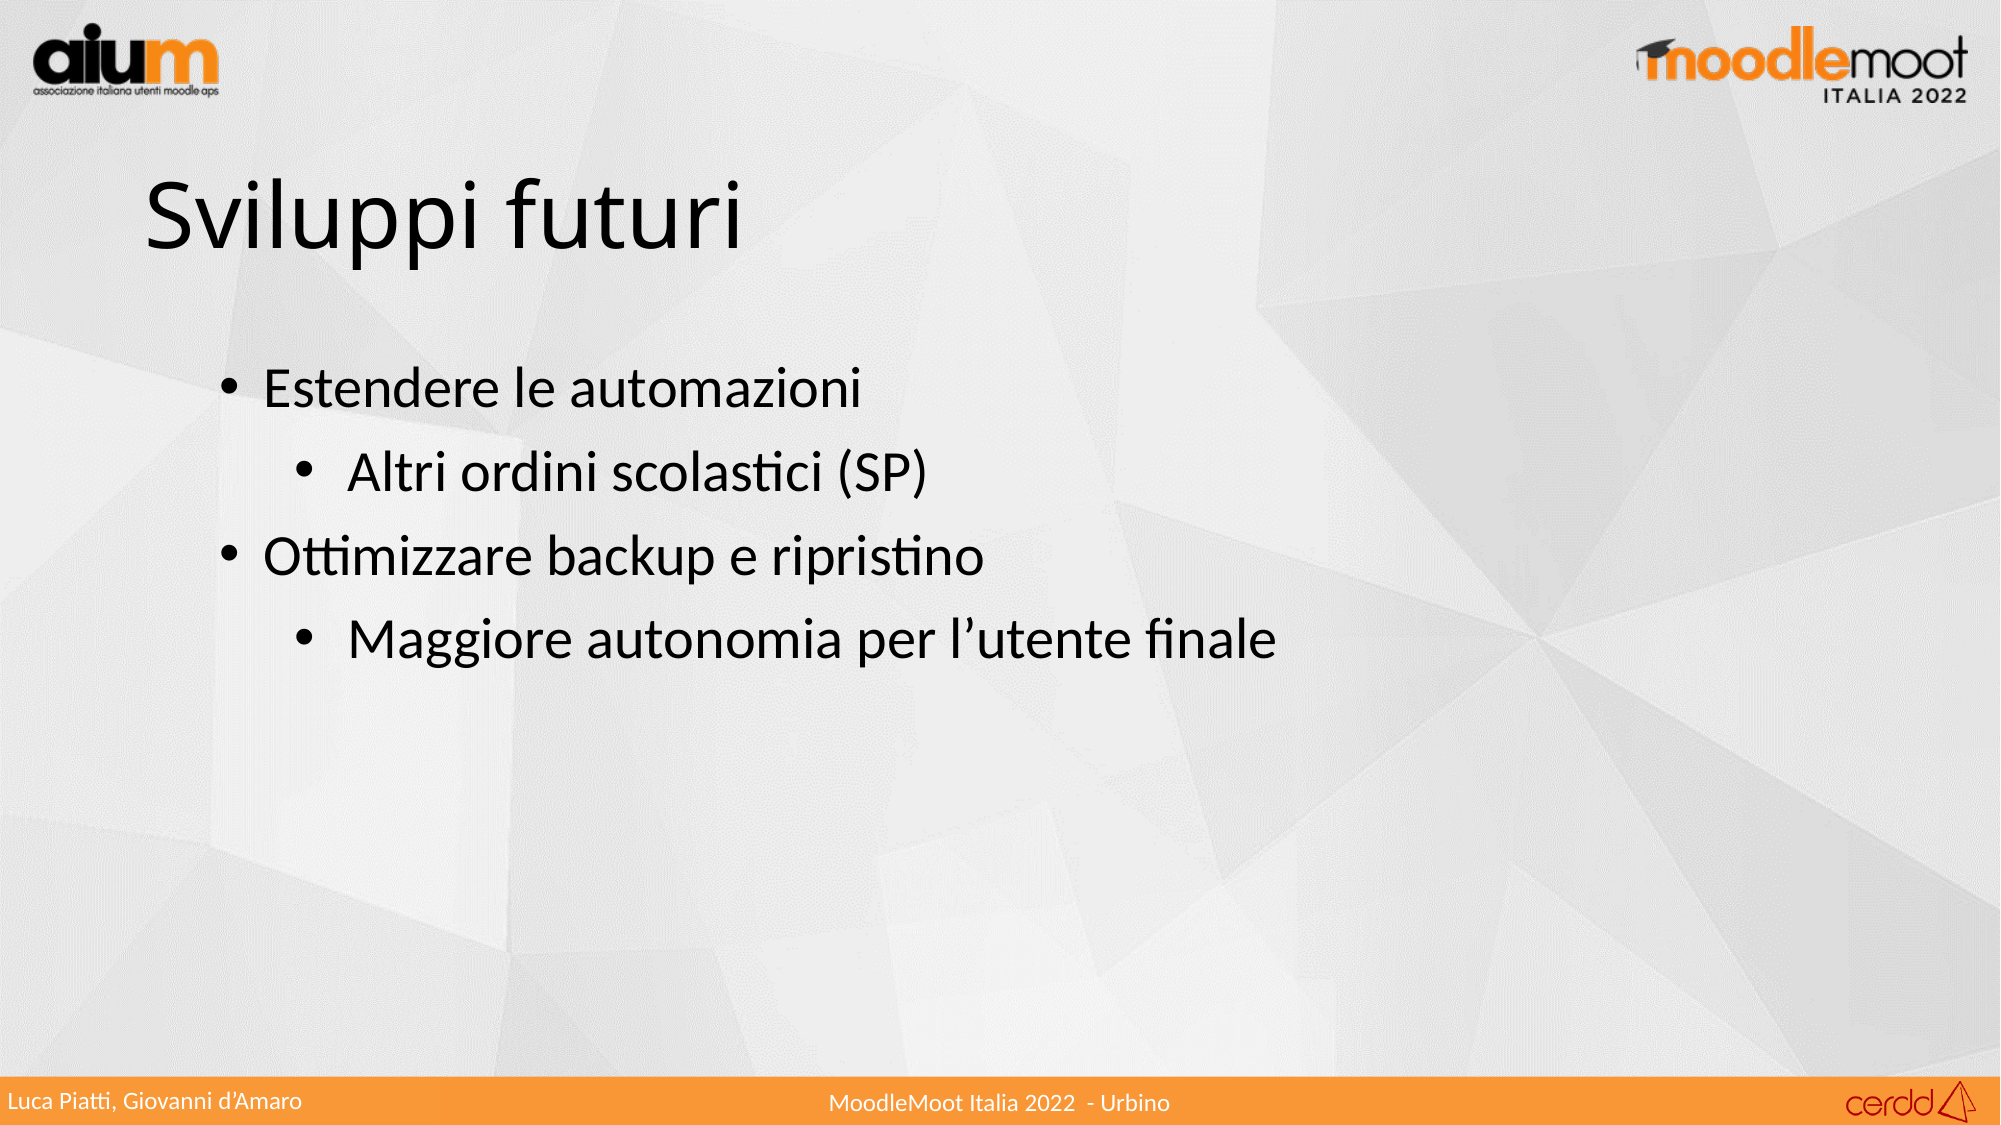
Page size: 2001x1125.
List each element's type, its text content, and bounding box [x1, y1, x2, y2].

picture [0, 0, 2001, 1125]
picture [1840, 1081, 1976, 1125]
list Estendere le automazioni Altri ordini scolastici (SP) Ottimizzare backup e ripristino Maggiore autonomia per l’utente finale [136, 349, 1863, 1065]
title Sviluppi futuri [136, 109, 1863, 329]
text_box Luca Piatti, Giovanni d’Amaro [0, 1077, 440, 1123]
